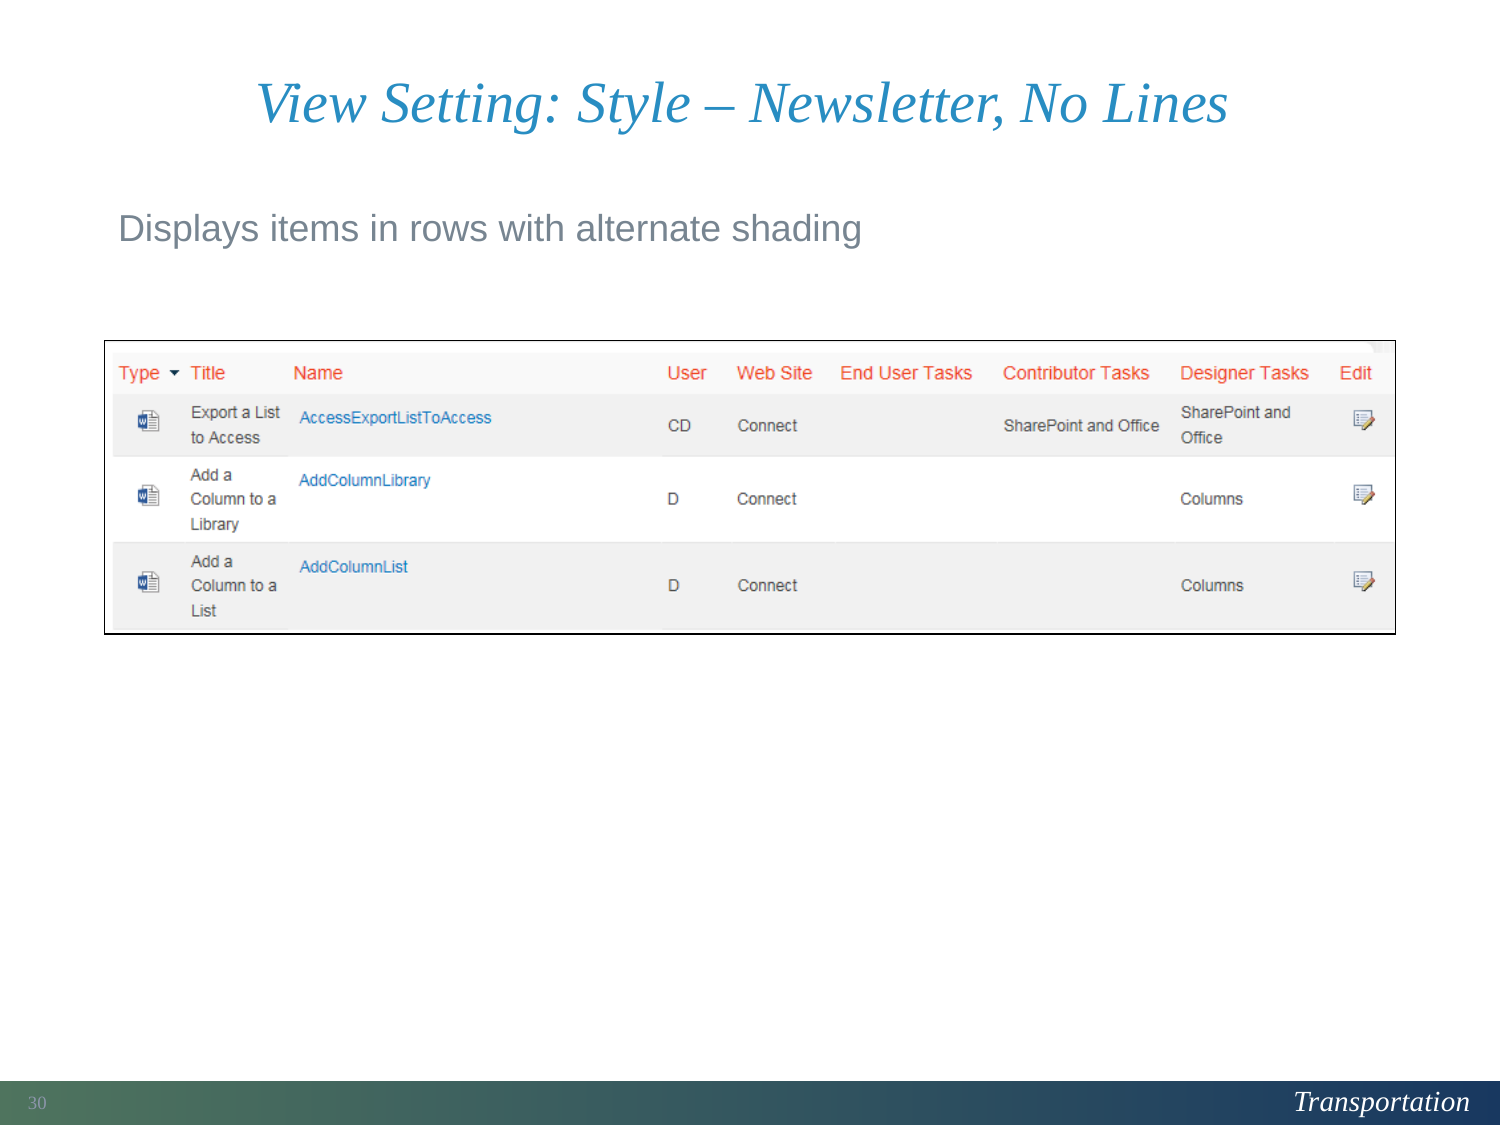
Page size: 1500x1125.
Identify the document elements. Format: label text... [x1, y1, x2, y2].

list Displays items in rows with alternate shading [103, 201, 1397, 1025]
picture [105, 341, 1395, 634]
slide_number 153 [12, 1091, 351, 1114]
title View Setting: Style – Newsletter, No Lines [103, 16, 1397, 191]
